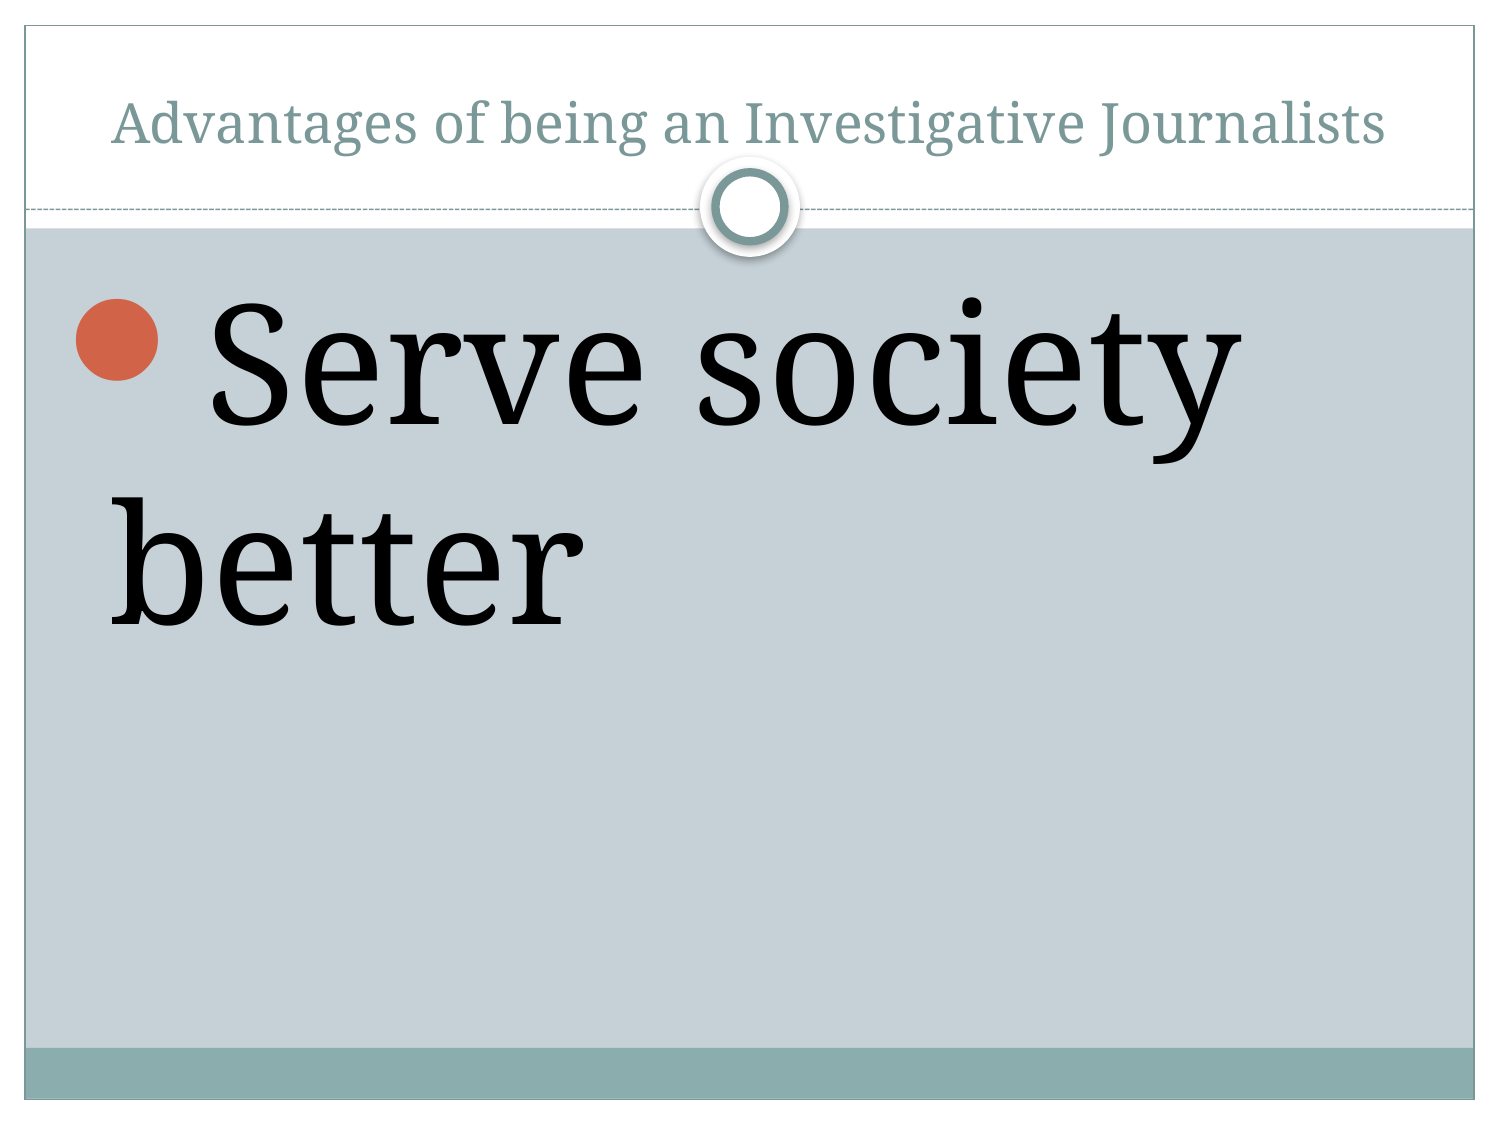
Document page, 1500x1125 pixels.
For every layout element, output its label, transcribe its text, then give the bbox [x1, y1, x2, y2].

list Serve society better [49, 250, 1445, 1001]
title Advantages of being an Investigative Journalists [49, 37, 1450, 162]
